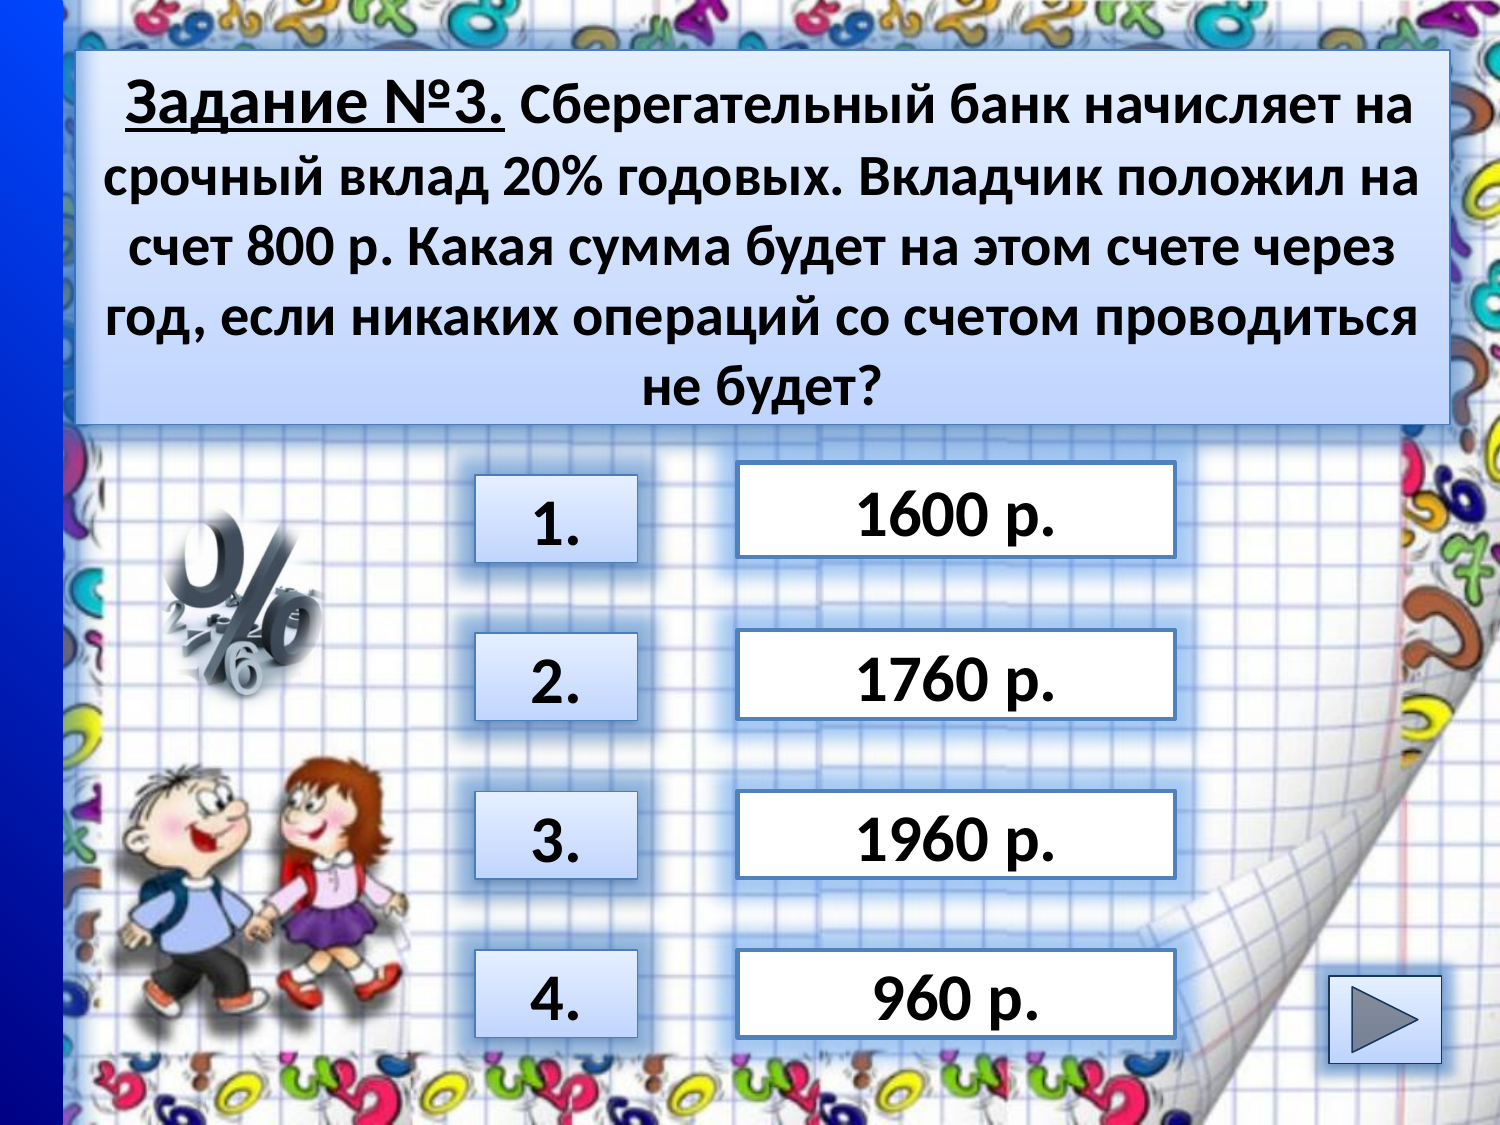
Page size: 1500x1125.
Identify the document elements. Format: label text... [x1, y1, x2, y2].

text_box Задание №3. Сберегательный банк начисляет на срочный вклад 20% годовых. Вкладчик положил на счет 800 р. Какая сумма будет на этом счете через год, если никаких операций со счетом проводиться не будет? [93, 49, 1451, 425]
text_box 1760 р. [735, 628, 1177, 721]
text_box [1328, 975, 1442, 1064]
text_box 4. [474, 949, 638, 1038]
text_box 1960 р. [735, 789, 1177, 880]
text_box [0, 0, 65, 1125]
text_box 960 р. [735, 948, 1177, 1040]
text_box 1600 р. [735, 460, 1177, 559]
text_box 2. [474, 632, 638, 721]
picture [77, 0, 1500, 1125]
text_box 1. [474, 474, 638, 563]
text_box 3. [474, 791, 638, 880]
